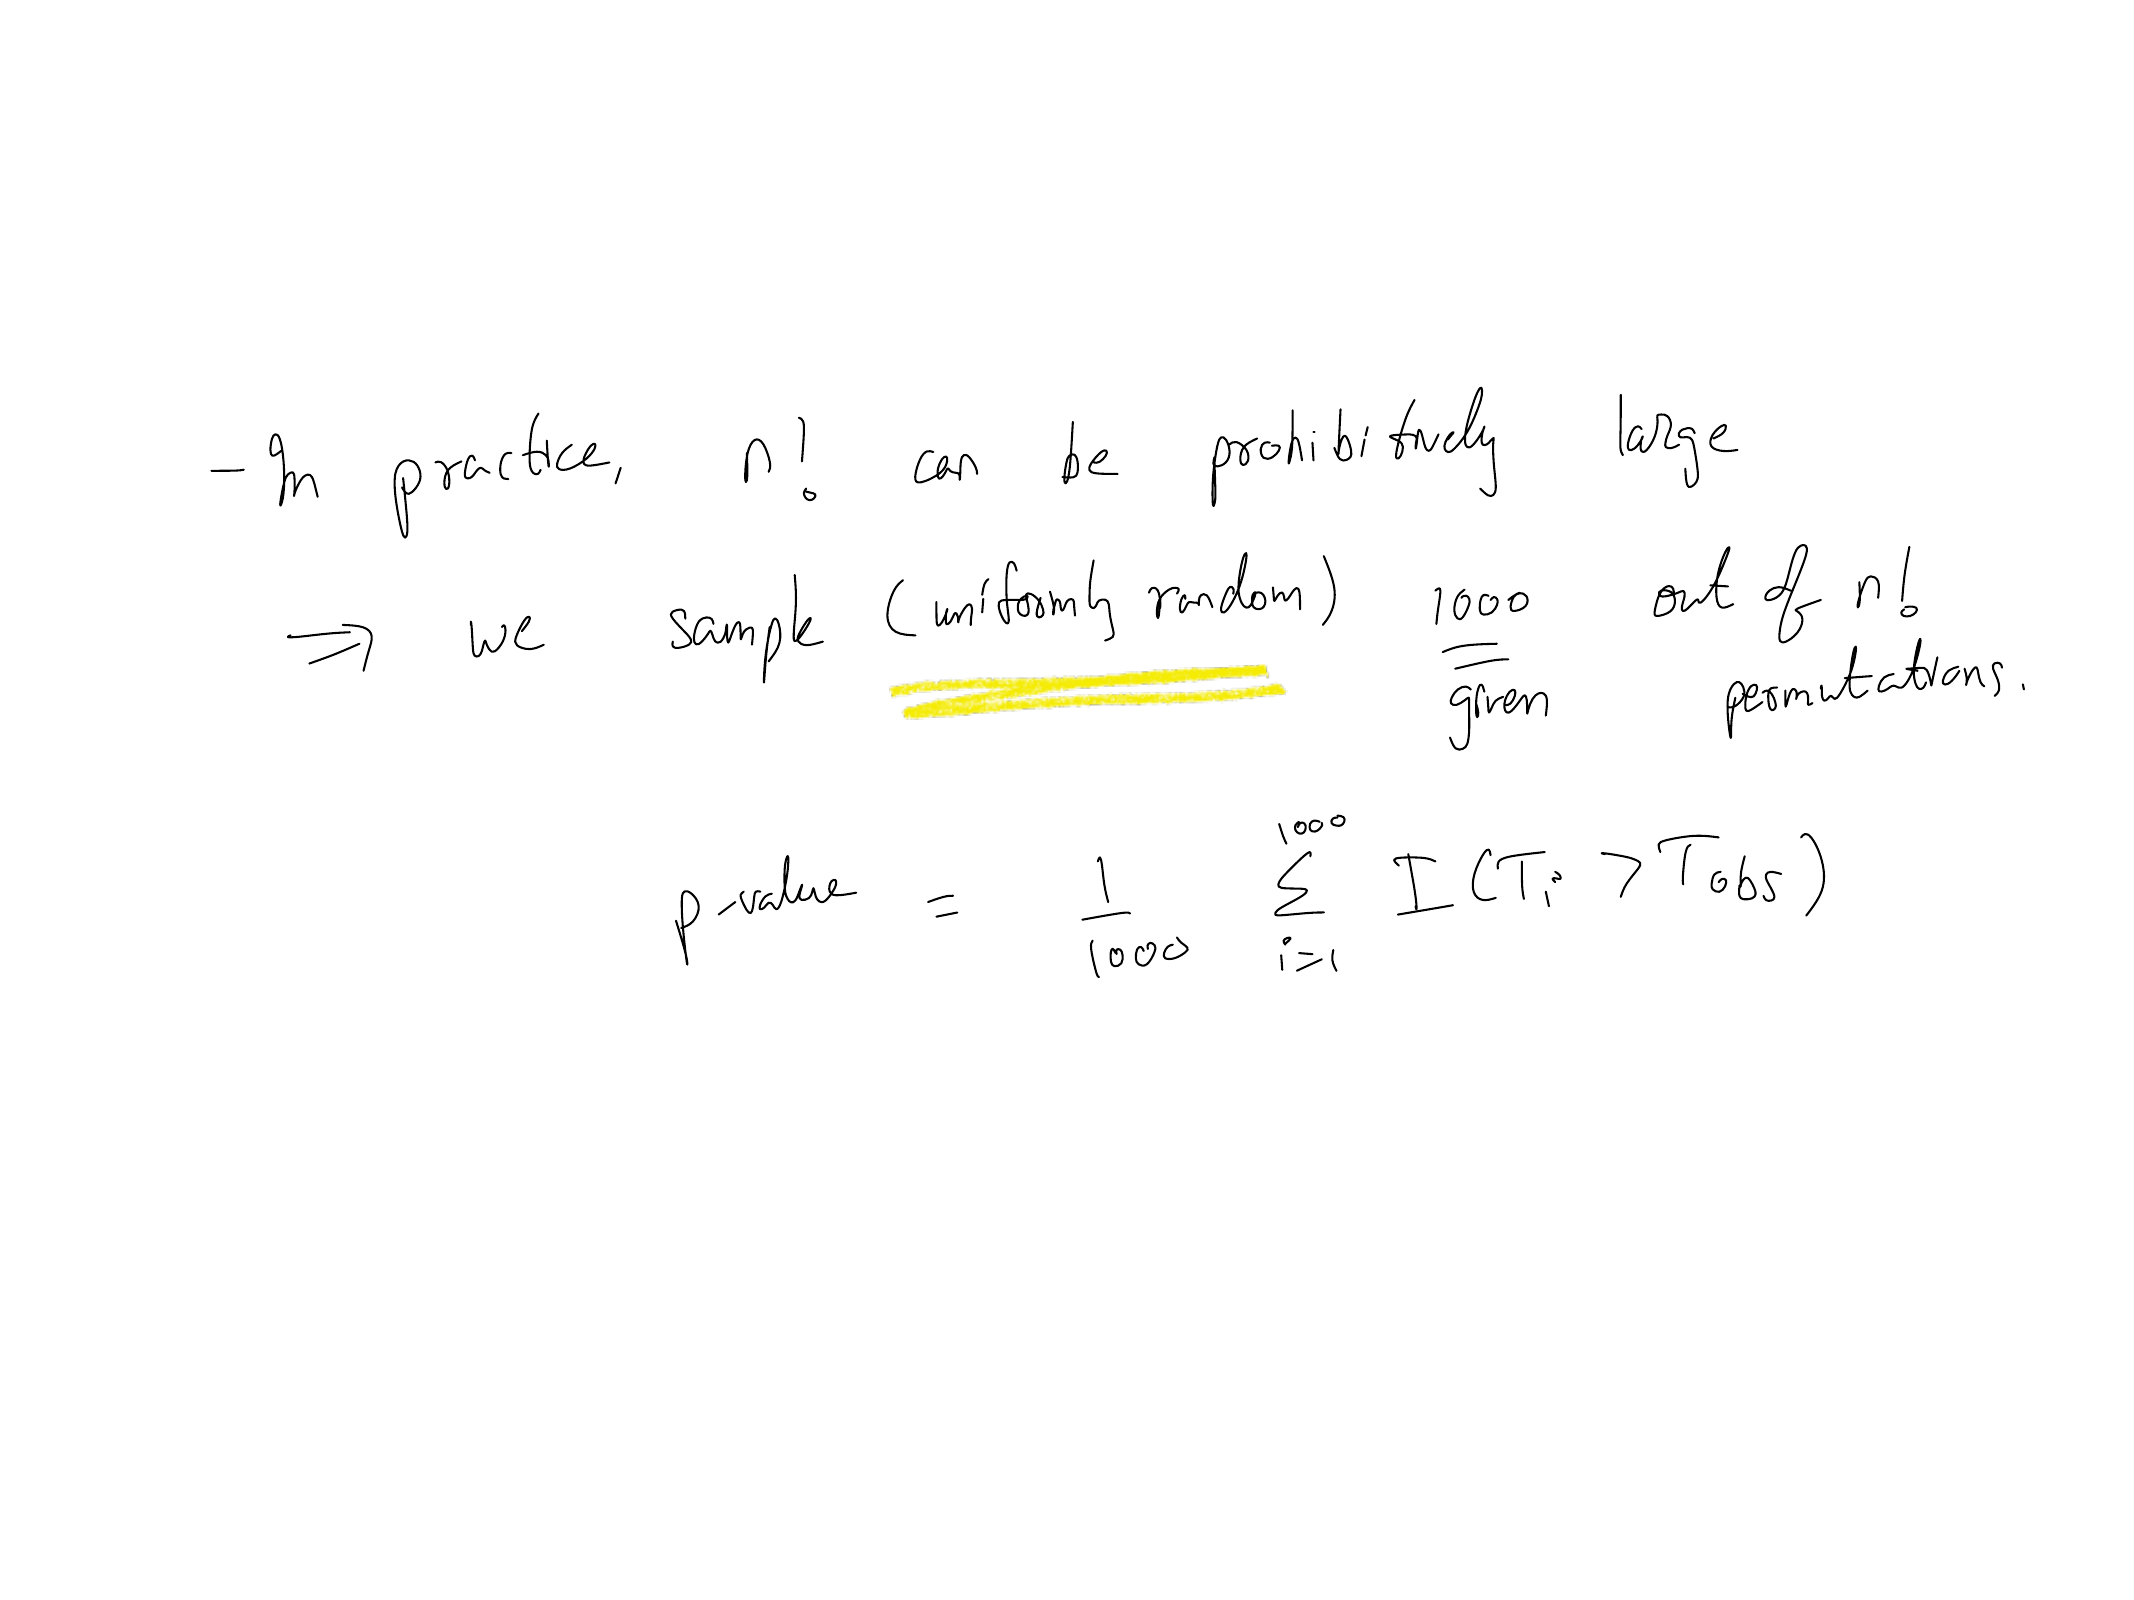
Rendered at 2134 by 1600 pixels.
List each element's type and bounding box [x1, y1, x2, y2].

text_box [211, 387, 2025, 978]
